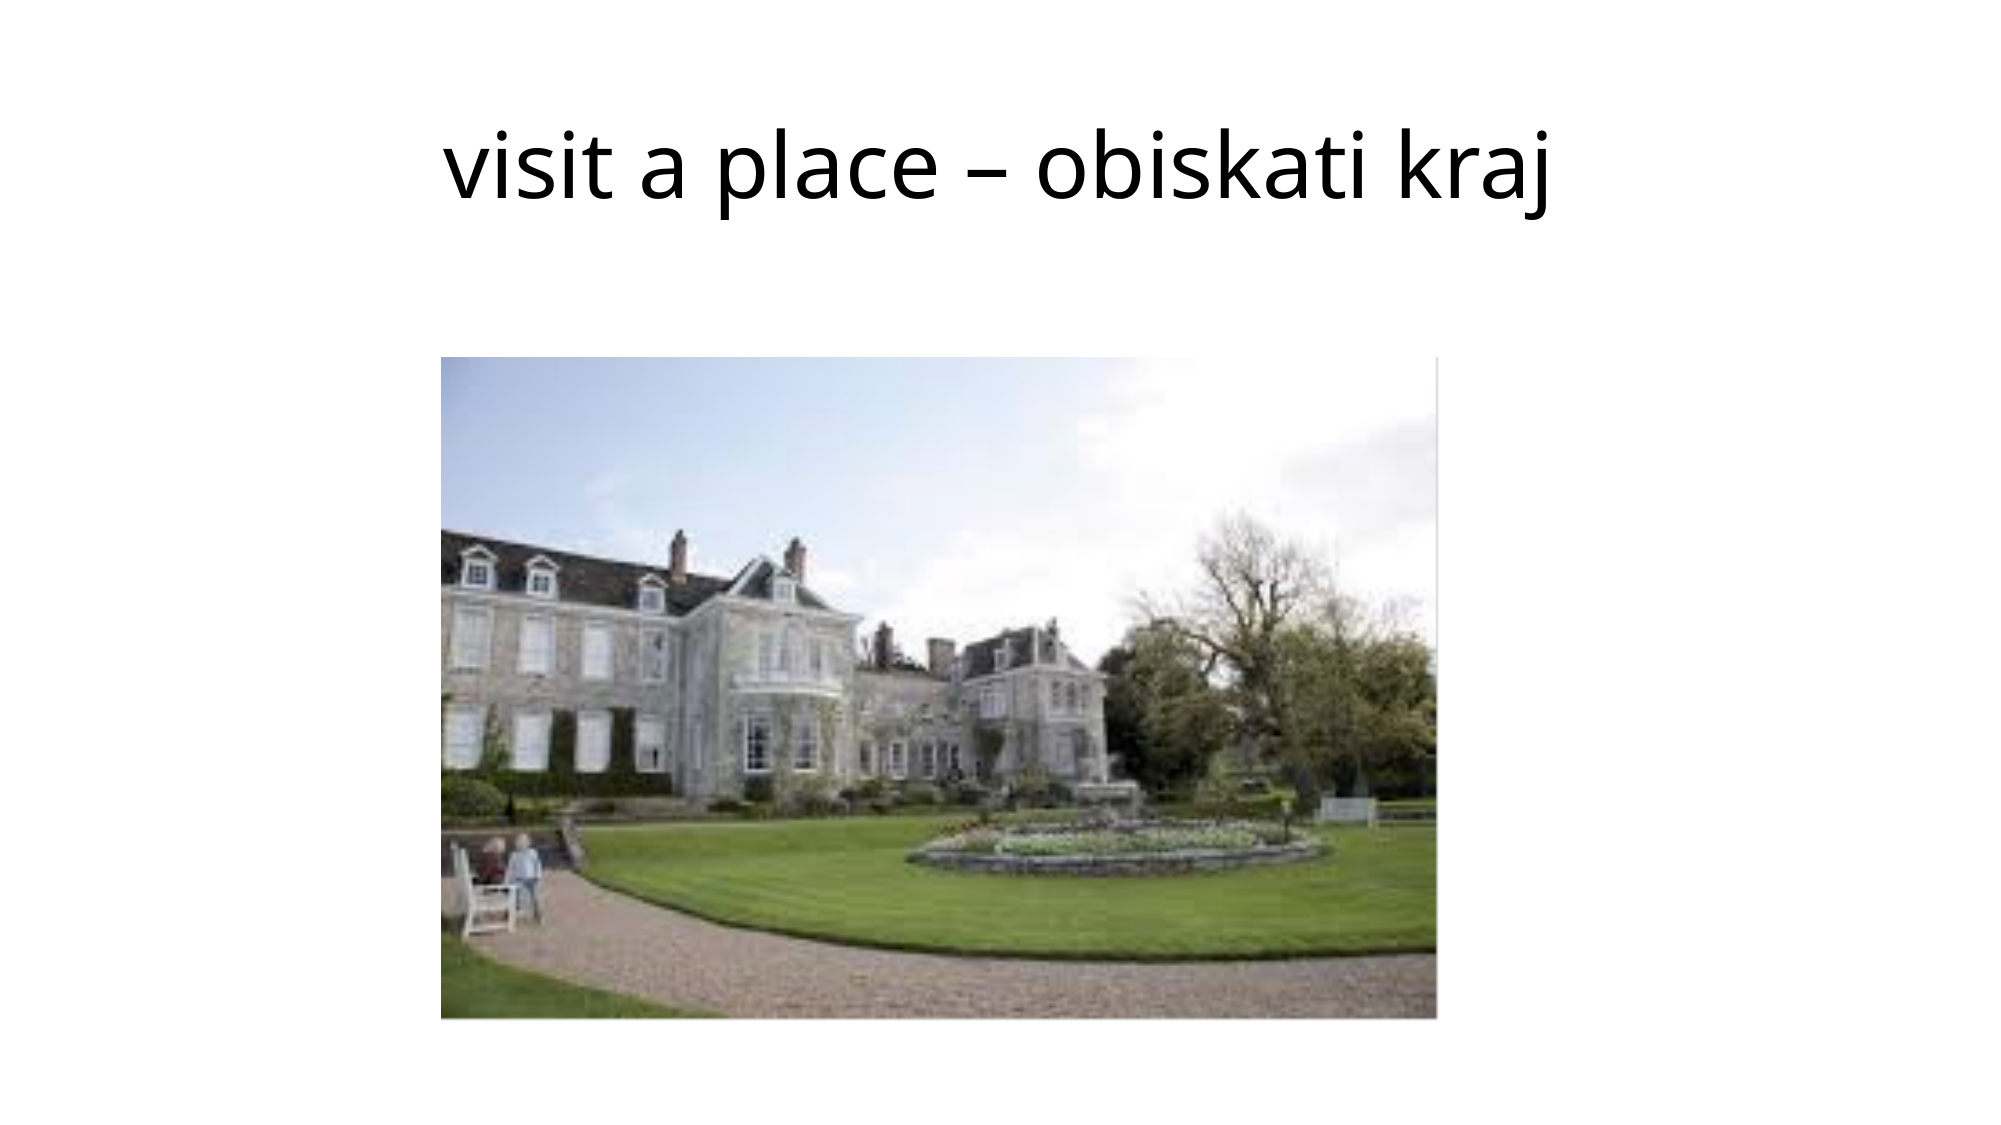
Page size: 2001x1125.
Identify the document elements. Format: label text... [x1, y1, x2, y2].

title visit a place – obiskati kraj [137, 59, 1863, 278]
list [441, 357, 1442, 1025]
